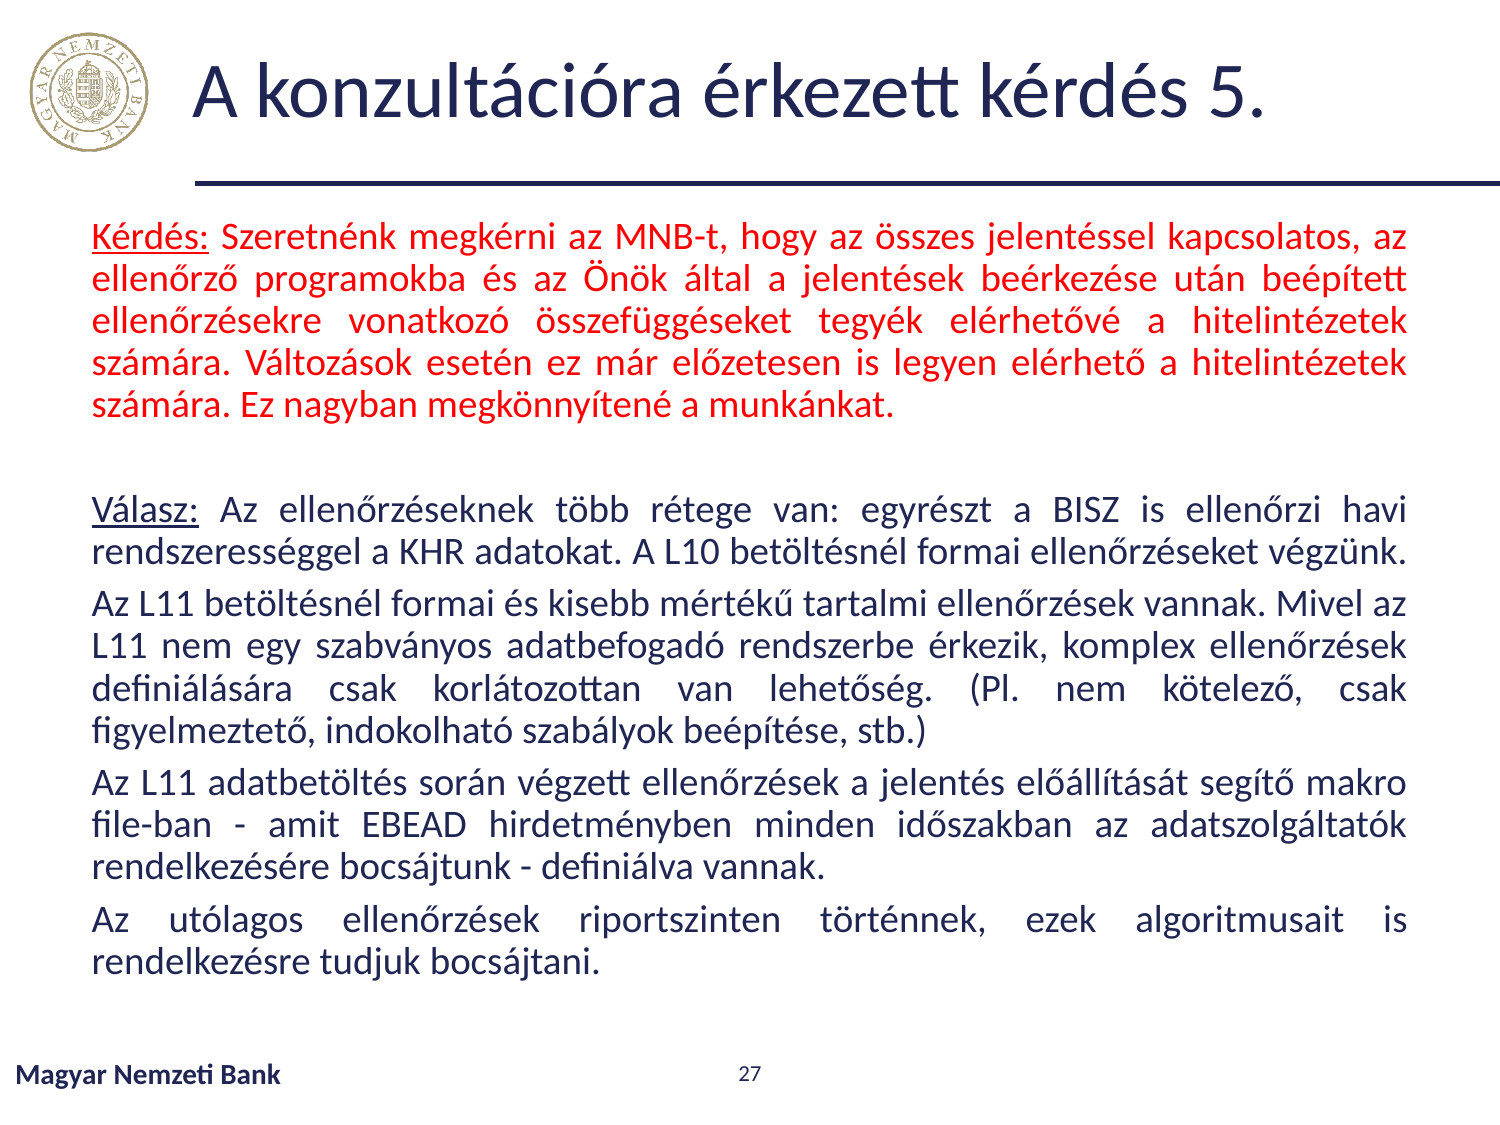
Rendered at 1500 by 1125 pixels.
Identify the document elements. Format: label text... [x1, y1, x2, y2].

title A konzultációra érkezett kérdés 5. [177, 29, 1406, 155]
slide_number 27 [581, 1042, 919, 1103]
list Kérdés: Szeretnénk megkérni az MNB-t, hogy az összes jelentéssel kapcsolatos, az ellenőrző programokba és az Önök által a jelentések beérkezése után beépített ellenőrzésekre vonatkozó összefüggéseket tegyék elérhetővé a hitelintézetek számára. Változások esetén ez már előzetesen is legyen elérhető a hitelintézetek számára. Ez nagyban megkönnyítené a munkánkat. Válasz: Az ellenőrzéseknek több rétege van: egyrészt a BISZ is ellenőrzi havi rendszerességgel a KHR adatokat. A L10 betöltésnél formai ellenőrzéseket végzünk. Az L11 betöltésnél formai és kisebb mértékű tartalmi ellenőrzések vannak. Mivel az L11 nem egy szabványos adatbefogadó rendszerbe érkezik, komplex ellenőrzések definiálására csak korlátozottan van lehetőség. (Pl. nem kötelező, csak figyelmeztető, indokolható szabályok beépítése, stb.) Az L11 adatbetöltés során végzett ellenőrzések a jelentés előállítását segítő makro file-ban - amit EBEAD hirdetményben minden időszakban az adatszolgáltatók rendelkezésére bocsájtunk - definiálva vannak. Az utólagos ellenőrzések riportszinten történnek, ezek algoritmusait is rendelkezésre tudjuk bocsájtani. [76, 208, 1424, 1024]
picture [17, 21, 161, 165]
footer Magyar Nemzeti Bank [0, 1042, 507, 1103]
